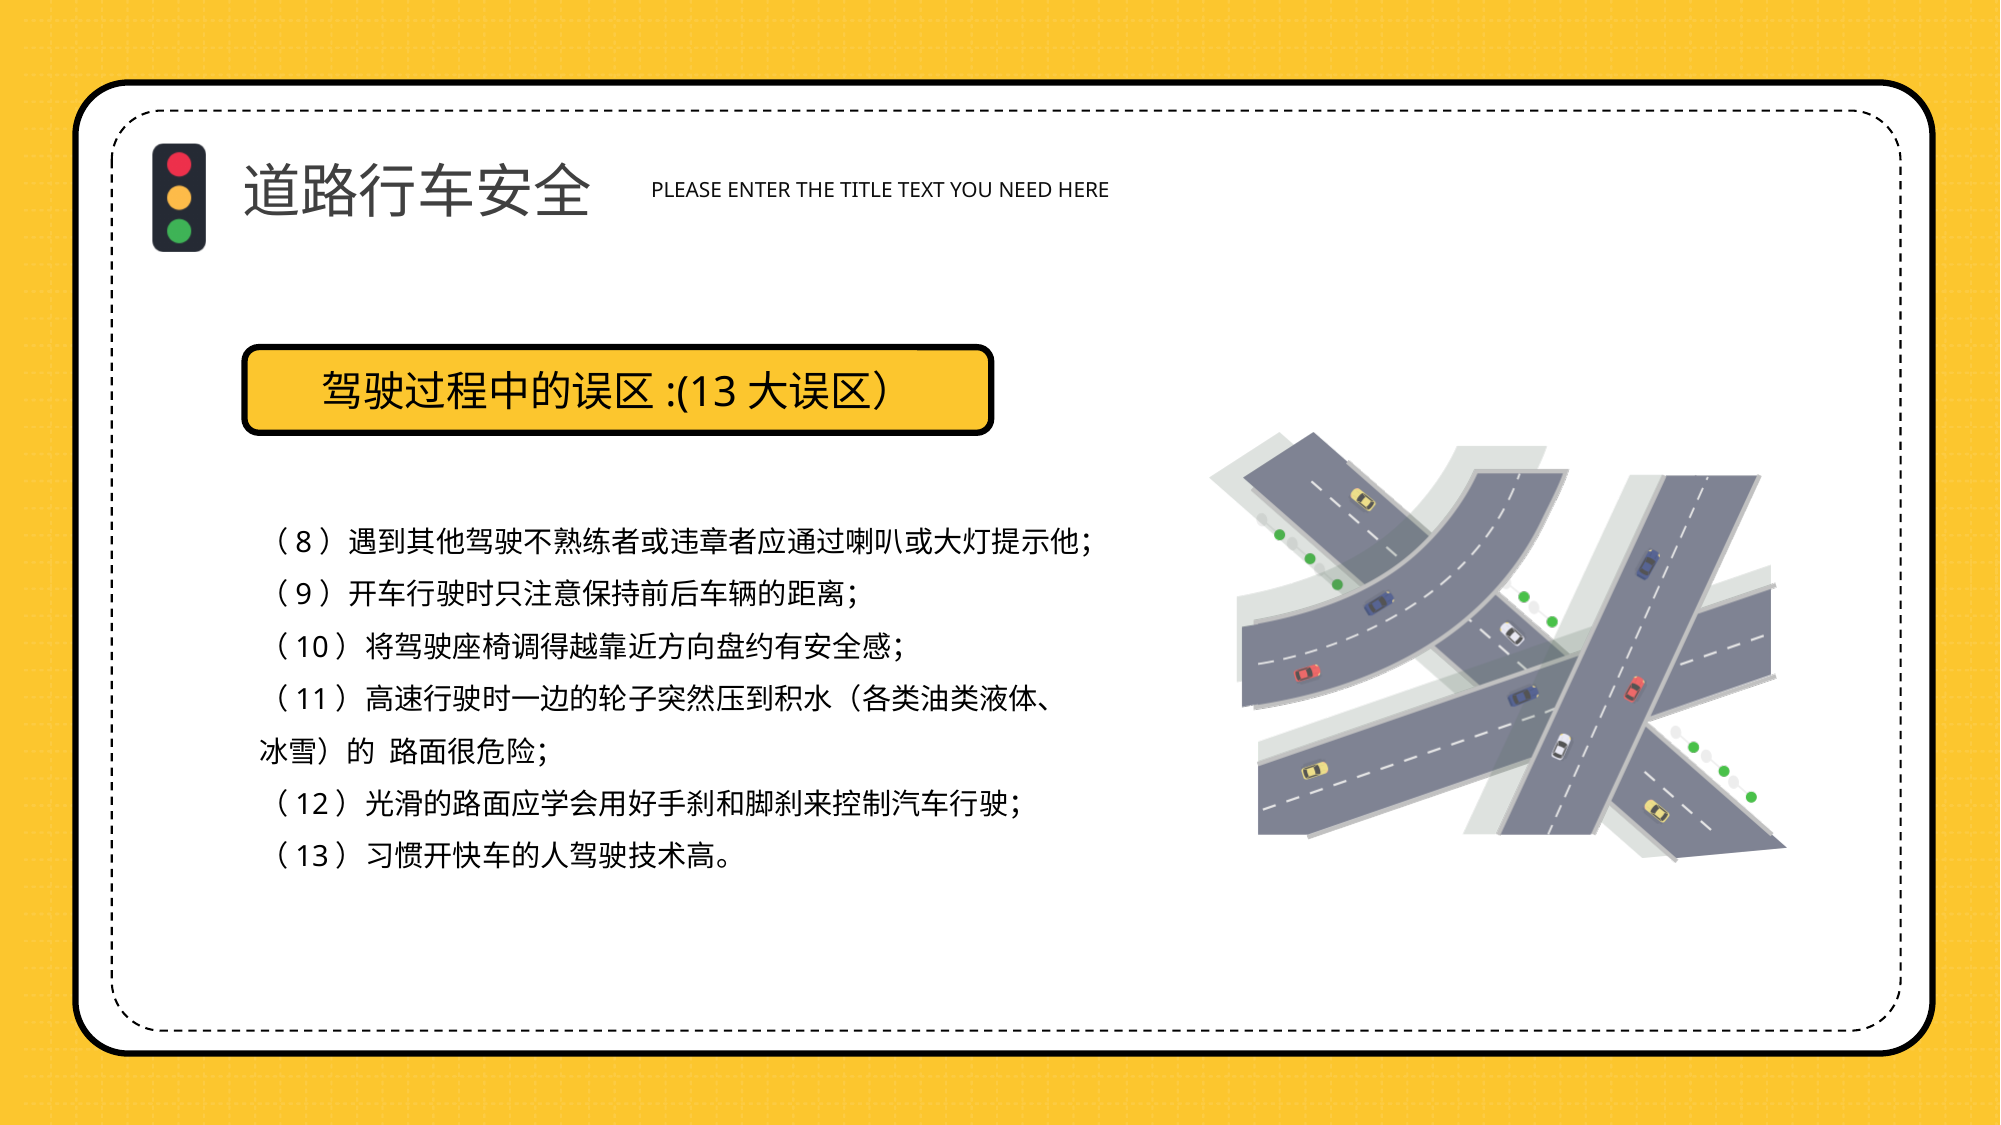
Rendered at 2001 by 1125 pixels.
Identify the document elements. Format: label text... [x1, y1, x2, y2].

picture [0, 0, 2000, 1125]
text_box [227, 146, 1300, 232]
text_box 驾驶过程中的误区:(13大误区） [243, 346, 993, 434]
text_box （8）遇到其他驾驶不熟练者或违章者应通过喇叭或大灯提示他； （9）开车行驶时只注意保持前后车辆的距离； （10）将驾驶座椅调得越靠近方向盘约有安全感； （11）高速行驶时一边的轮子突然压到积水（各类油类液体、冰雪）的 路面很危险； （12）光滑的路面应学会用好手刹和脚刹来控制汽车行驶； （13）习惯开快车的人驾驶技术高。 [244, 498, 1105, 881]
